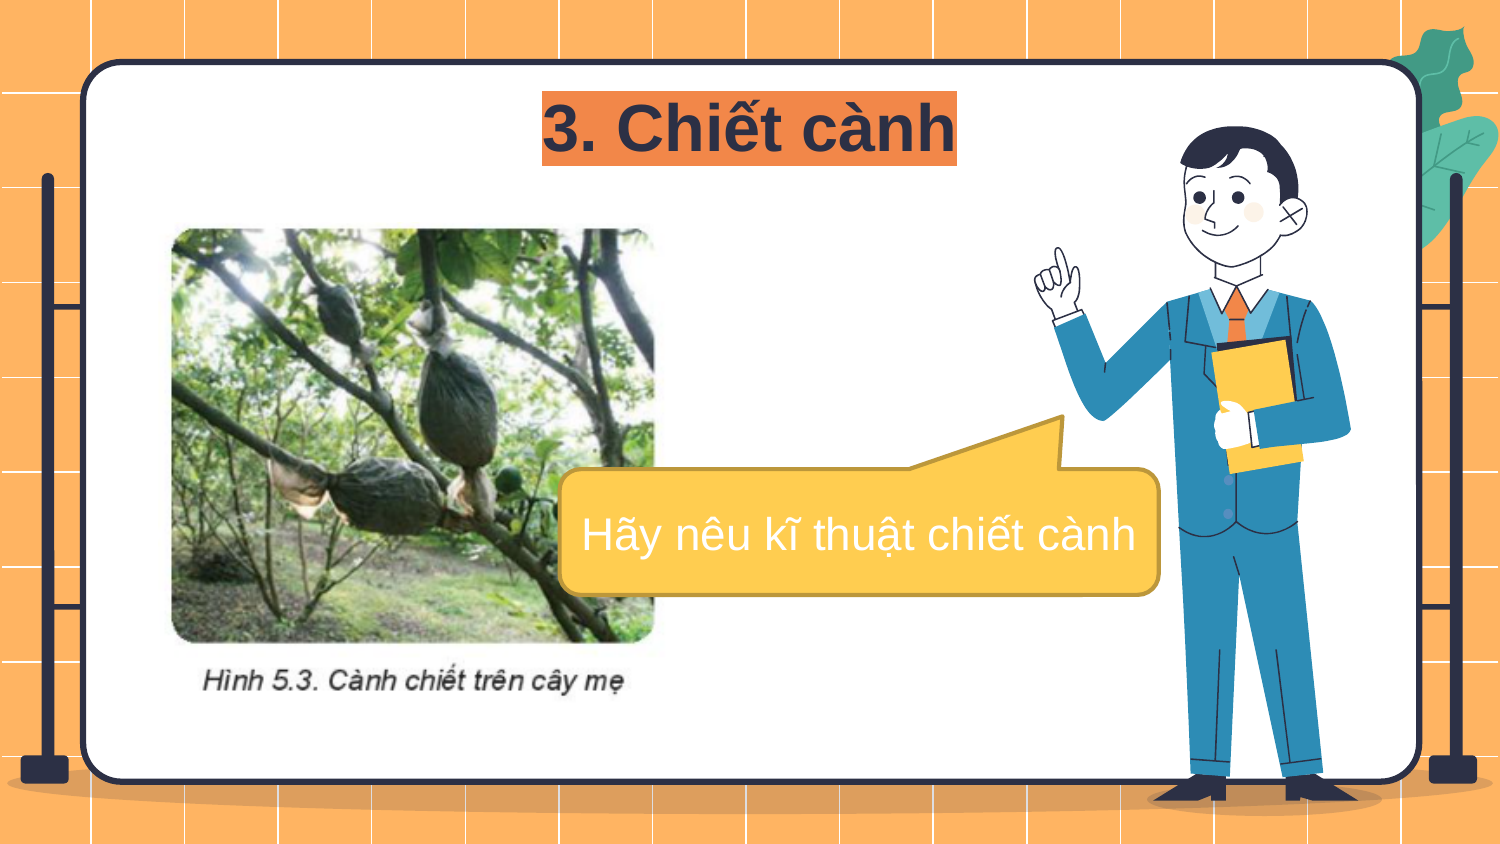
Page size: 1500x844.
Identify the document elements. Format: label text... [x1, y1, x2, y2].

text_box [1033, 126, 1383, 817]
picture [157, 222, 667, 704]
text_box Hãy nêu kĩ thuật chiết cành [670, 426, 1028, 598]
title 3. Chiết cành [118, 87, 1382, 163]
